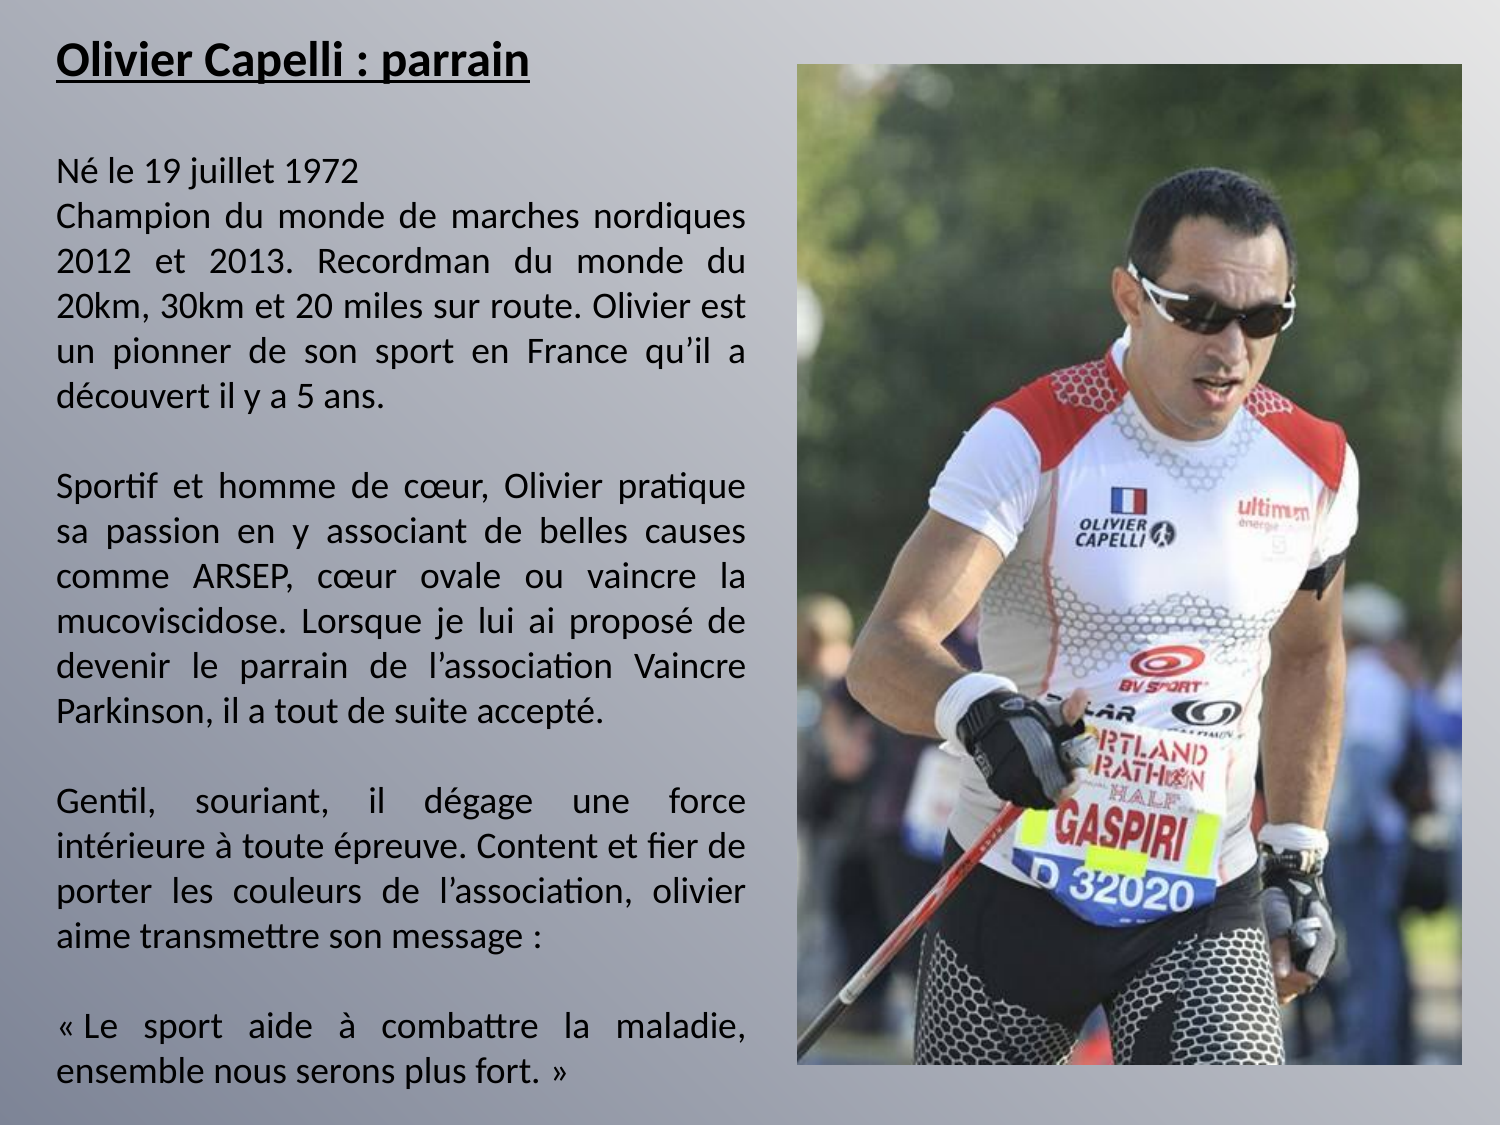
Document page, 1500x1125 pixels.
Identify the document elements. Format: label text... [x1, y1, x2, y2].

text_box Olivier Capelli : parrain Né le 19 juillet 1972 Champion du monde de marches nordiques 2012 et 2013. Recordman du monde du 20km, 30km et 20 miles sur route. Olivier est un pionner de son sport en France qu’il a découvert il y a 5 ans. Sportif et homme de cœur, Olivier pratique sa passion en y associant de belles causes comme ARSEP, cœur ovale ou vaincre la mucoviscidose. Lorsque je lui ai proposé de devenir le parrain de l’association Vaincre Parkinson, il a tout de suite accepté. Gentil, souriant, il dégage une force intérieure à toute épreuve. Content et fier de porter les couleurs de l’association, olivier aime transmettre son message : « Le sport aide à combattre la maladie, ensemble nous serons plus fort. » [41, 19, 762, 1099]
picture [796, 64, 1462, 1065]
